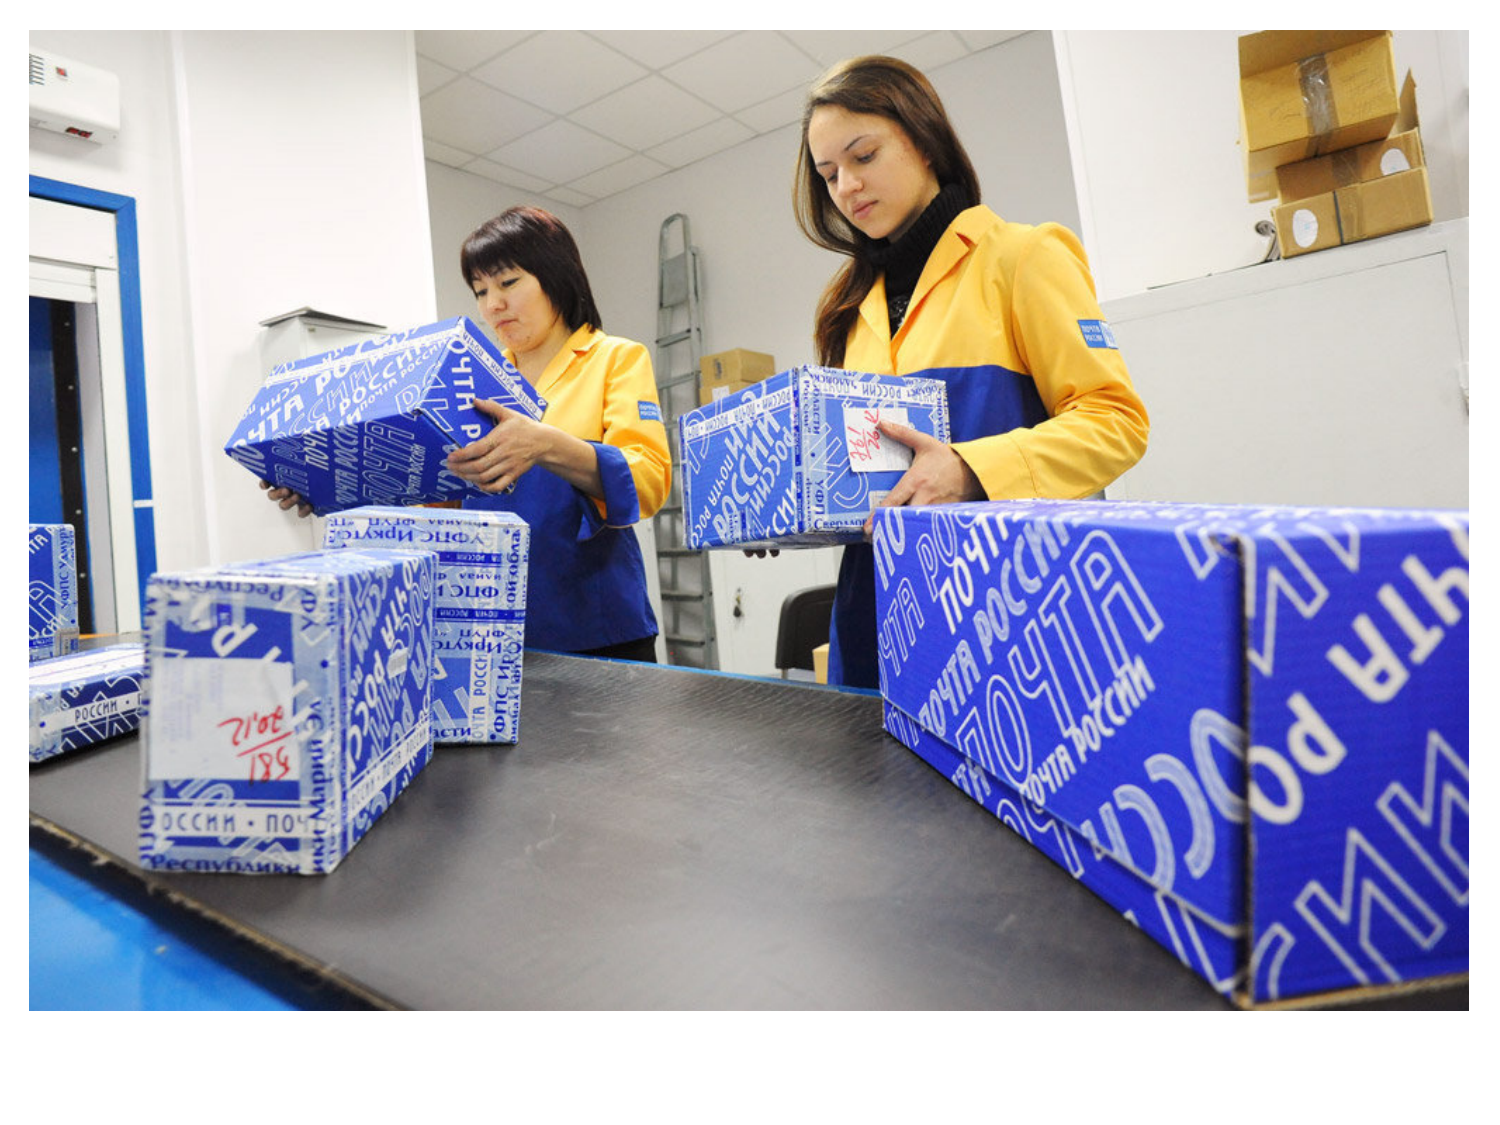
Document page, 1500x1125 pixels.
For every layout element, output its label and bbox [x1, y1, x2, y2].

picture [29, 30, 1469, 1011]
